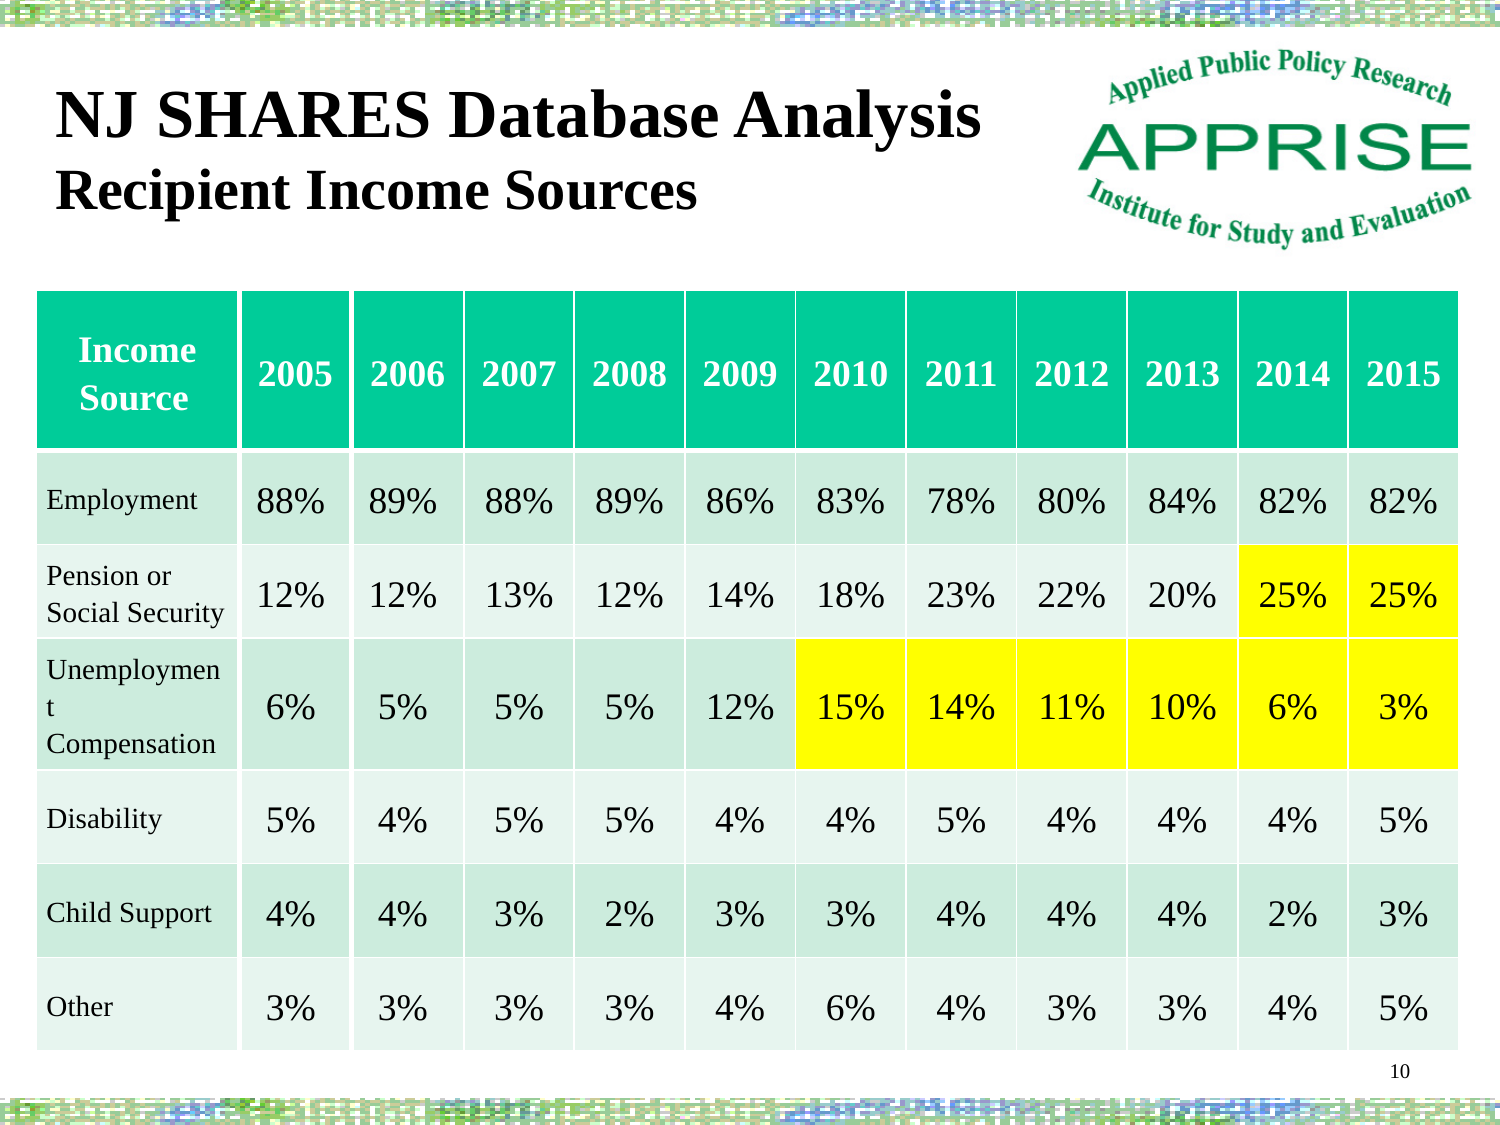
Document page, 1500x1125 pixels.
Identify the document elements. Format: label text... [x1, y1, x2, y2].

table_cell 11% [1017, 639, 1126, 769]
table_header 2011 [907, 291, 1016, 448]
table_cell 3% [796, 864, 905, 957]
table_cell 2% [1239, 864, 1347, 957]
table_cell 18% [796, 545, 905, 637]
table_header 2014 [1239, 291, 1347, 448]
table_cell 3% [1017, 958, 1126, 1050]
table_cell 12% [242, 545, 349, 637]
table_cell 89% [575, 453, 684, 544]
table_cell 88% [242, 453, 349, 544]
table_header 2010 [796, 291, 905, 448]
table_cell 3% [465, 864, 573, 957]
table_cell 20% [1128, 545, 1237, 637]
table_cell 78% [907, 453, 1016, 544]
table_cell 22% [1017, 545, 1126, 637]
table_cell 86% [686, 453, 795, 544]
table_cell 4% [1239, 771, 1347, 863]
table_cell 3% [1349, 639, 1458, 769]
table_cell 82% [1239, 453, 1347, 544]
text_box 10 [1374, 1050, 1463, 1090]
table_header 2005 [242, 291, 349, 448]
table_cell 13% [465, 545, 573, 637]
table_cell 5% [575, 639, 684, 769]
table_cell 84% [1128, 453, 1237, 544]
table_cell 3% [242, 958, 349, 1050]
table_cell 3% [1128, 958, 1237, 1050]
table_cell 25% [1349, 545, 1458, 637]
table_cell 15% [796, 639, 905, 769]
table_cell 4% [907, 864, 1016, 957]
table_cell 89% [354, 453, 463, 544]
table_cell 5% [1349, 958, 1458, 1050]
table_cell 88% [465, 453, 573, 544]
table_cell 2% [575, 864, 684, 957]
table_cell Disability [37, 771, 237, 863]
table_cell 4% [796, 771, 905, 863]
picture [0, 0, 1500, 276]
table_cell 12% [354, 545, 463, 637]
table_header 2007 [465, 291, 573, 448]
table_cell 4% [686, 958, 795, 1050]
table_cell 4% [354, 771, 463, 863]
table_cell Child Support [37, 864, 237, 957]
title NJ SHARES Database Analysis Recipient Income Sources [40, 51, 1044, 239]
table_cell 4% [1128, 864, 1237, 957]
table_cell 23% [907, 545, 1016, 637]
table_cell 3% [354, 958, 463, 1050]
table_cell 5% [242, 771, 349, 863]
table_cell 4% [242, 864, 349, 957]
table_cell 83% [796, 453, 905, 544]
picture [0, 1098, 1500, 1125]
table_header 2006 [354, 291, 463, 448]
table_cell 4% [1239, 958, 1347, 1050]
table_cell 4% [1017, 864, 1126, 957]
table_cell 5% [907, 771, 1016, 863]
table_header 2008 [575, 291, 684, 448]
table_cell 10% [1128, 639, 1237, 769]
table_cell 4% [907, 958, 1016, 1050]
table_header 2012 [1017, 291, 1126, 448]
table_cell 14% [686, 545, 795, 637]
table_cell 14% [907, 639, 1016, 769]
table_cell 3% [575, 958, 684, 1050]
table_cell 82% [1349, 453, 1458, 544]
table_cell 4% [1128, 771, 1237, 863]
table_header 2015 [1349, 291, 1458, 448]
table_cell 4% [686, 771, 795, 863]
table_header 2009 [686, 291, 795, 448]
table_cell 25% [1239, 545, 1347, 637]
table_cell 3% [465, 958, 573, 1050]
table_cell 12% [686, 639, 795, 769]
table_cell 5% [1349, 771, 1458, 863]
table_cell 6% [242, 639, 349, 769]
table_cell 3% [1349, 864, 1458, 957]
table_cell 3% [686, 864, 795, 957]
table_cell Other [37, 958, 237, 1050]
table_header Income Source [37, 291, 237, 448]
table_cell Pension or Social Security [37, 545, 237, 637]
table_cell 4% [354, 864, 463, 957]
table_cell 80% [1017, 453, 1126, 544]
table_cell 5% [465, 771, 573, 863]
table_cell 5% [575, 771, 684, 863]
table_cell 6% [796, 958, 905, 1050]
table_cell 6% [1239, 639, 1347, 769]
table_cell 4% [1017, 771, 1126, 863]
table_cell Unemployment Compensation [37, 639, 237, 769]
table_cell Employment [37, 453, 237, 544]
table_header 2013 [1128, 291, 1237, 448]
table_cell 5% [354, 639, 463, 769]
table_cell 5% [465, 639, 573, 769]
table_cell 12% [575, 545, 684, 637]
